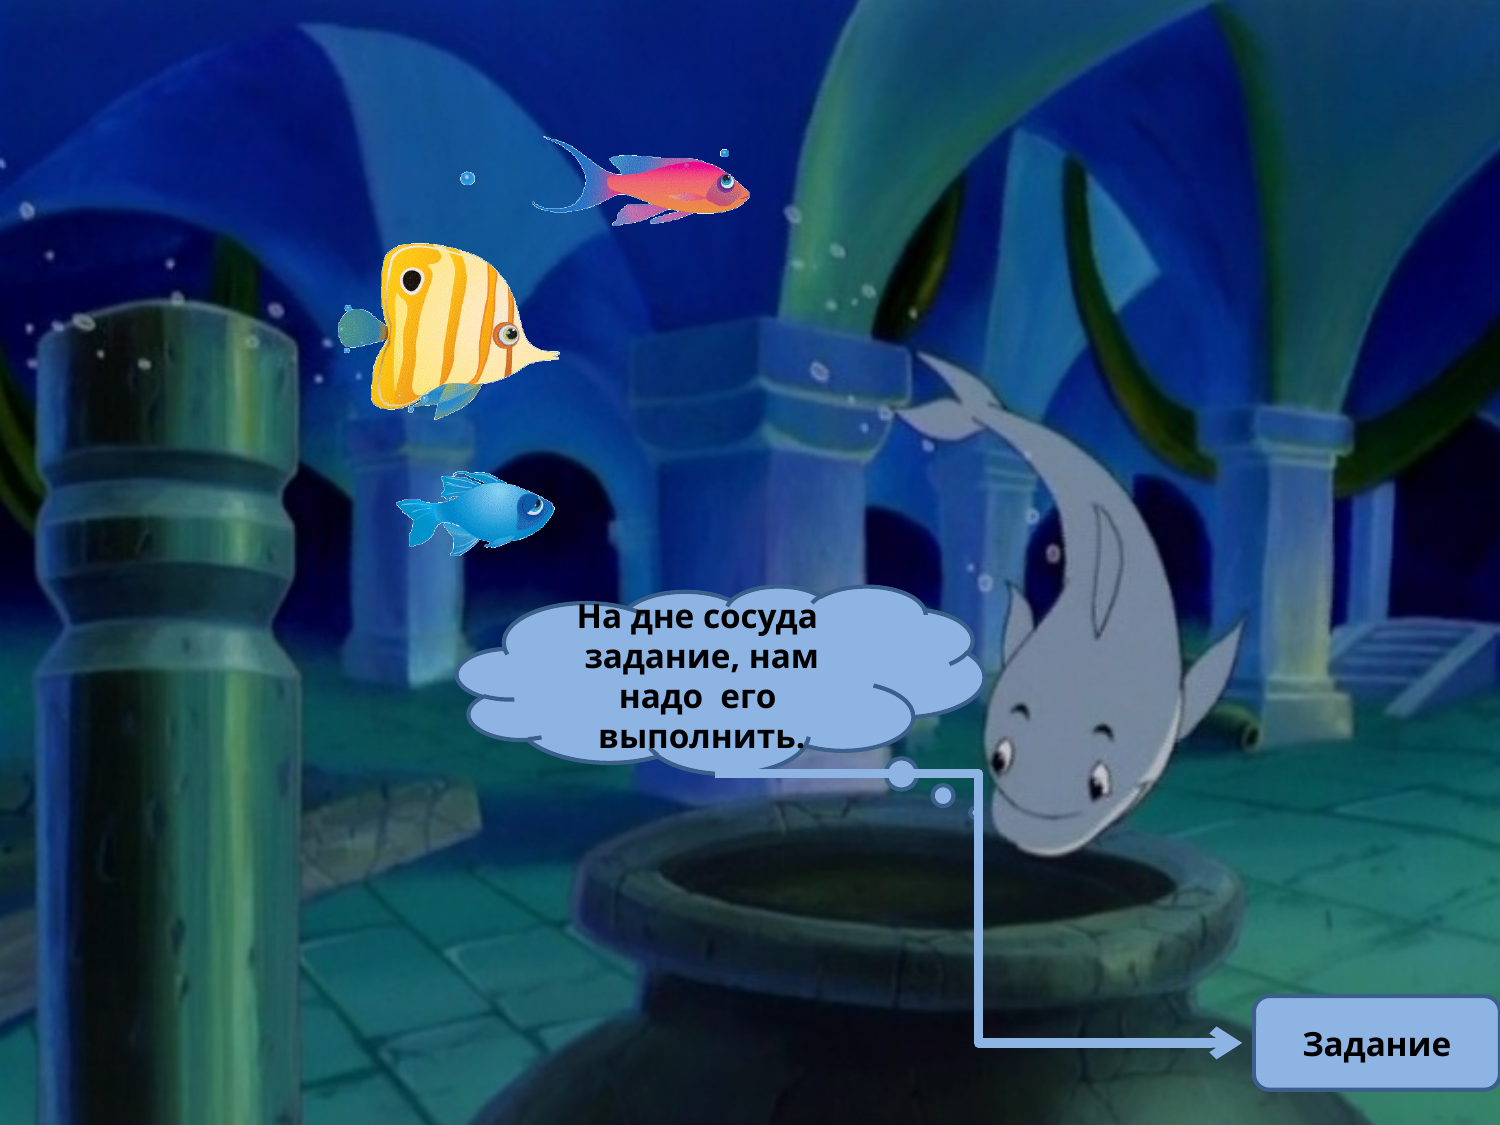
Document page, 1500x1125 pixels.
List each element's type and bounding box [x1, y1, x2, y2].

picture [0, 0, 1500, 1125]
text_box [714, 773, 1243, 1044]
